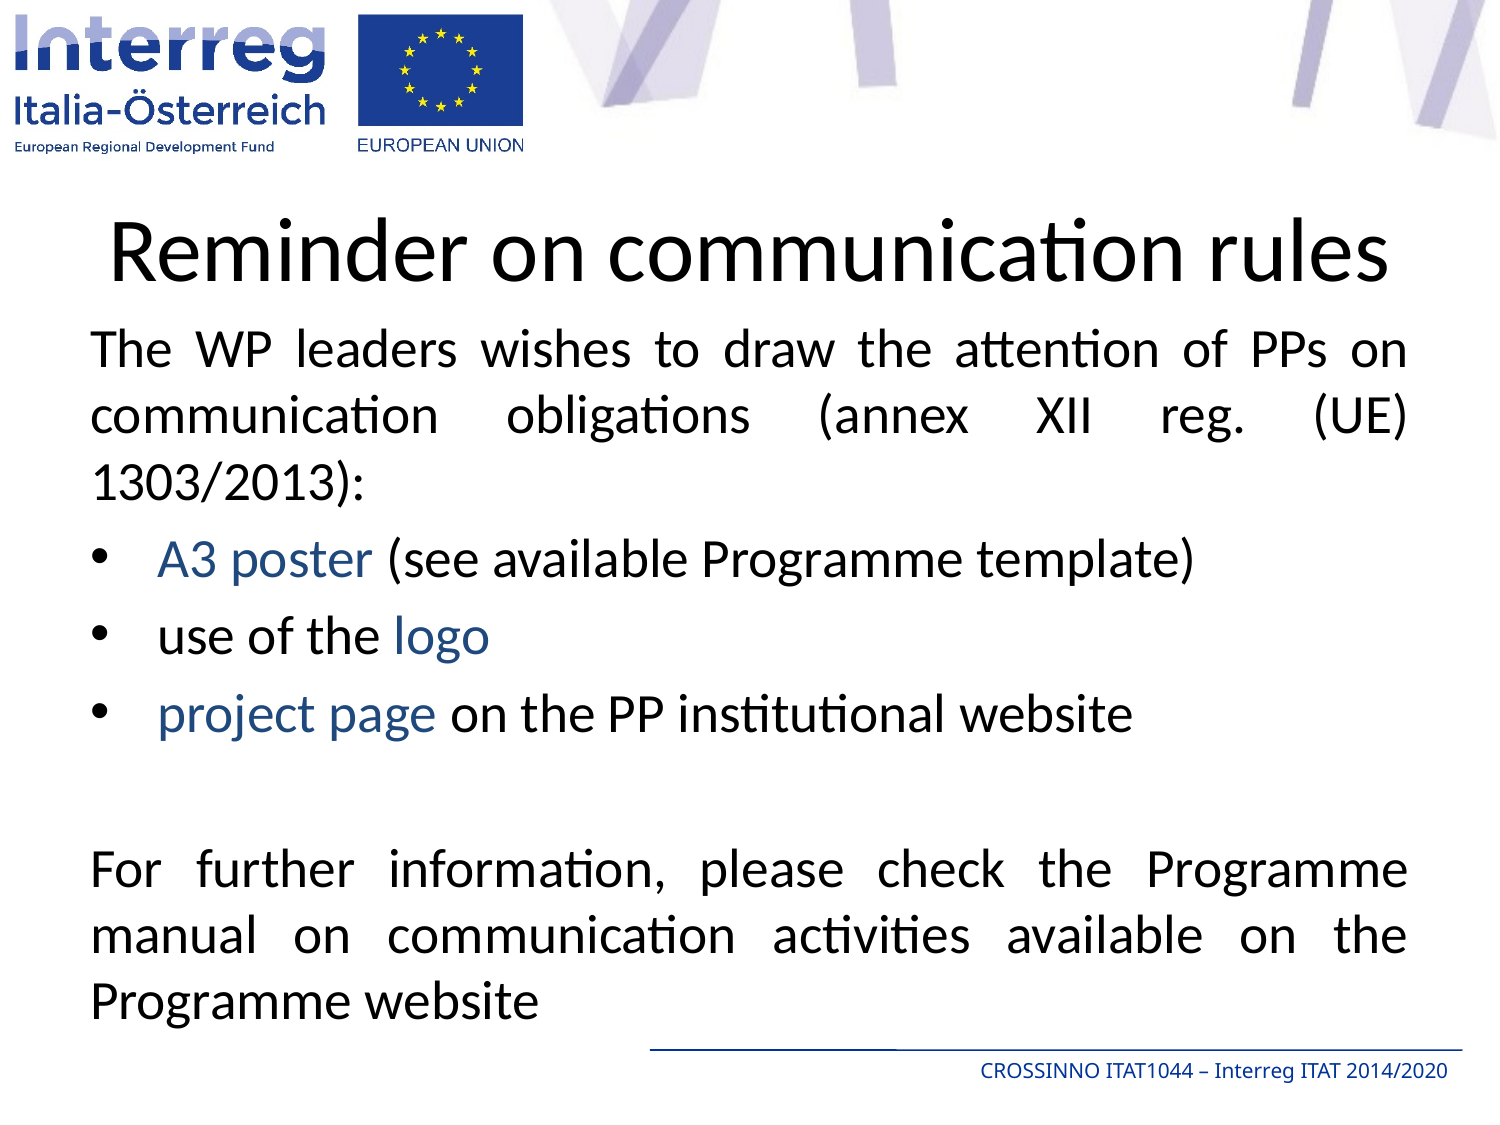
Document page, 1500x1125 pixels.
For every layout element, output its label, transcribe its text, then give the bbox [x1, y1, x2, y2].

text_box CROSSINNO ITAT1044 – Interreg ITAT 2014/2020 [737, 1050, 1463, 1090]
list The WP leaders wishes to draw the attention of PPs on communication obligations (annex XII reg. (UE) 1303/2013): A3 poster (see available Programme template) use of the logo project page on the PP institutional website For further information, please check the Programme manual on communication activities available on the Programme website [75, 304, 1425, 1047]
title Reminder on communication rules [75, 177, 1425, 304]
picture [0, 0, 1500, 226]
